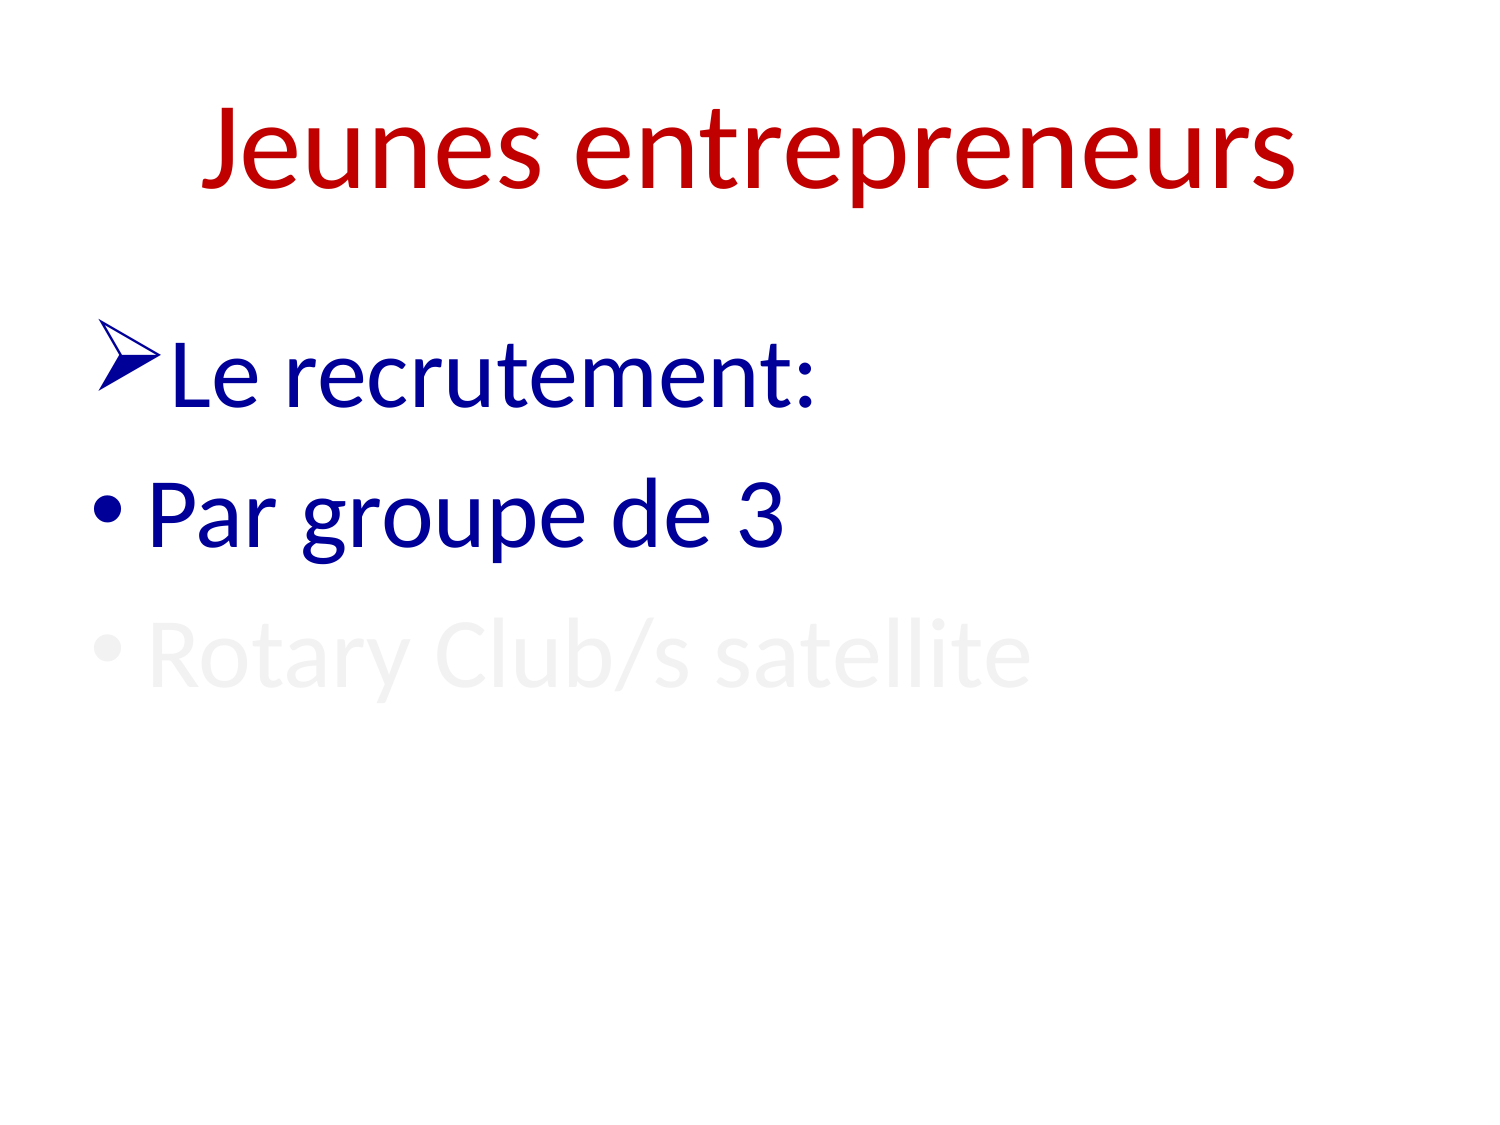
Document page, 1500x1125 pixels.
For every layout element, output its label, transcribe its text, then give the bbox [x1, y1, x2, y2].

title Jeunes entrepreneurs [75, 45, 1425, 233]
list Le recrutement: Par groupe de 3 Rotary Club/s satellite [75, 299, 1425, 800]
